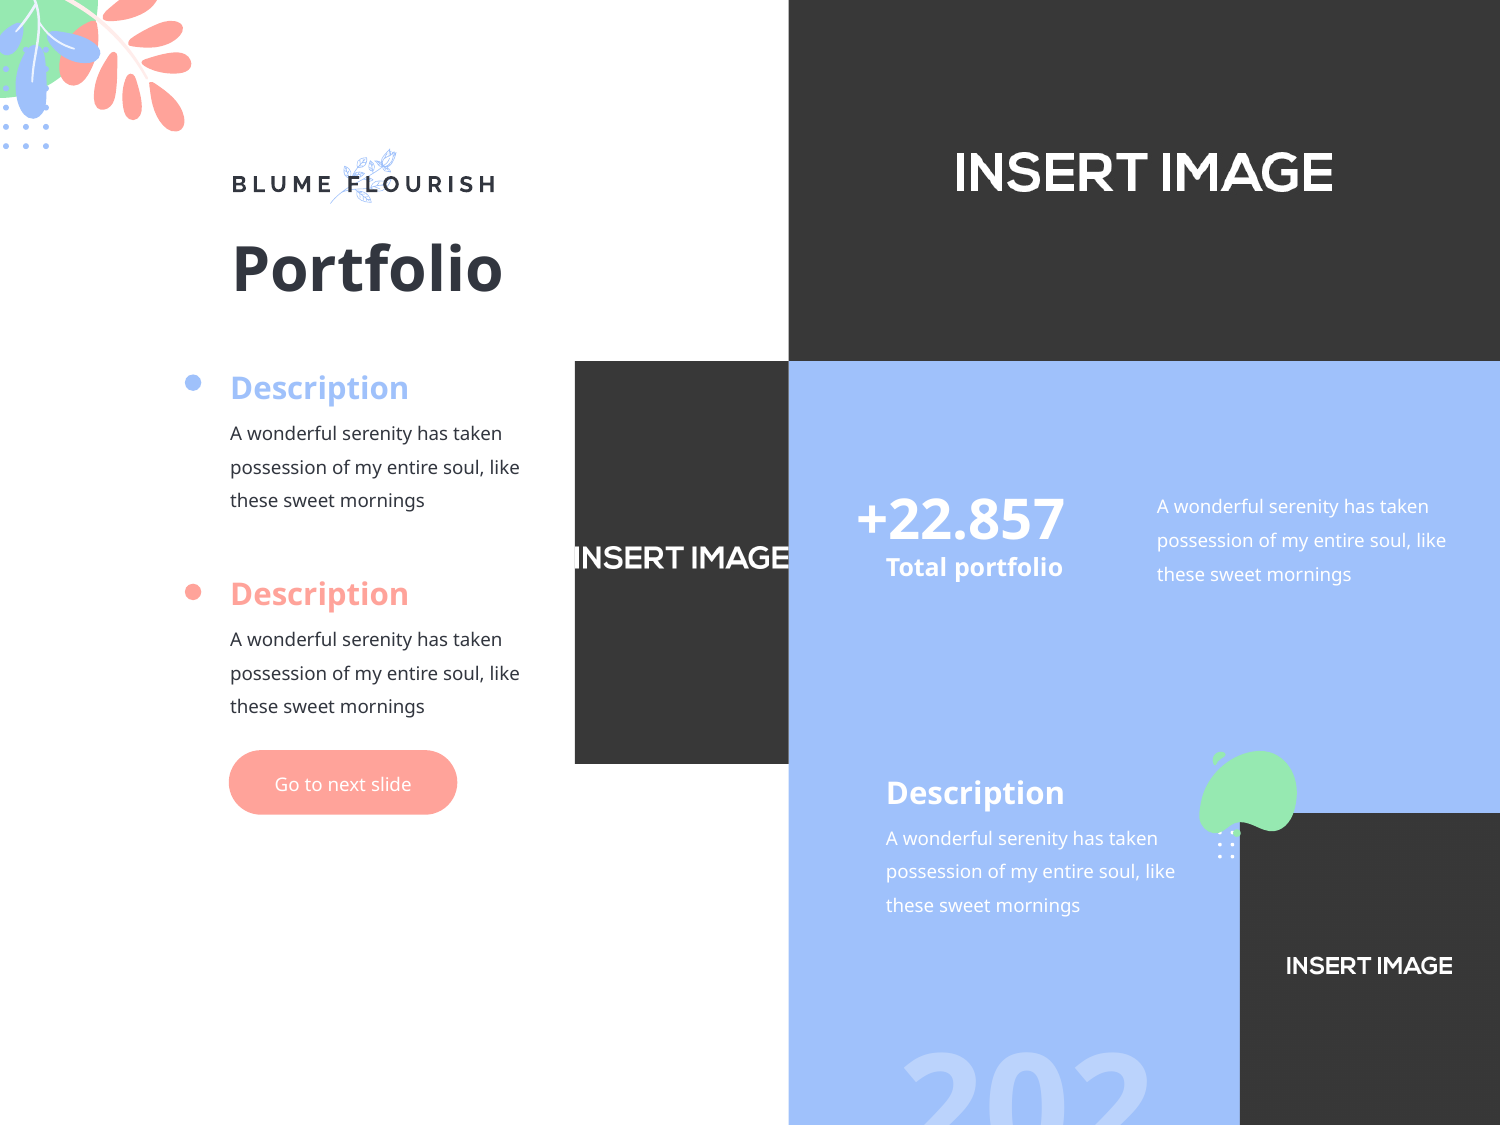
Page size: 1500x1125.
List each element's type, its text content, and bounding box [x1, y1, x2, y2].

text_box A wonderful serenity has taken possession of my entire soul, like these sweet mornings [1142, 476, 1467, 593]
picture [1239, 813, 1500, 1125]
text_box [183, 582, 203, 602]
list Portfolio [216, 205, 690, 328]
text_box Go to next slide [233, 765, 453, 803]
text_box Description [215, 566, 472, 620]
text_box A wonderful serenity has taken possession of my entire soul, like these sweet mornings [215, 608, 556, 725]
text_box Description [215, 360, 472, 414]
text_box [233, 148, 494, 204]
text_box A wonderful serenity has taken possession of my entire soul, like these sweet mornings [871, 807, 1212, 924]
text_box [1218, 842, 1239, 859]
text_box A wonderful serenity has taken possession of my entire soul, like these sweet mornings [215, 402, 556, 519]
text_box [234, 803, 452, 816]
text_box [788, 361, 1500, 1125]
picture [574, 0, 1500, 765]
text_box Description [871, 765, 1127, 818]
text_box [1204, 748, 1297, 842]
text_box [183, 373, 203, 392]
text_box 2020 [842, 1004, 1212, 1125]
text_box [227, 749, 459, 801]
text_box Total portfolio [871, 543, 1117, 589]
text_box +22.857 [841, 476, 1088, 559]
